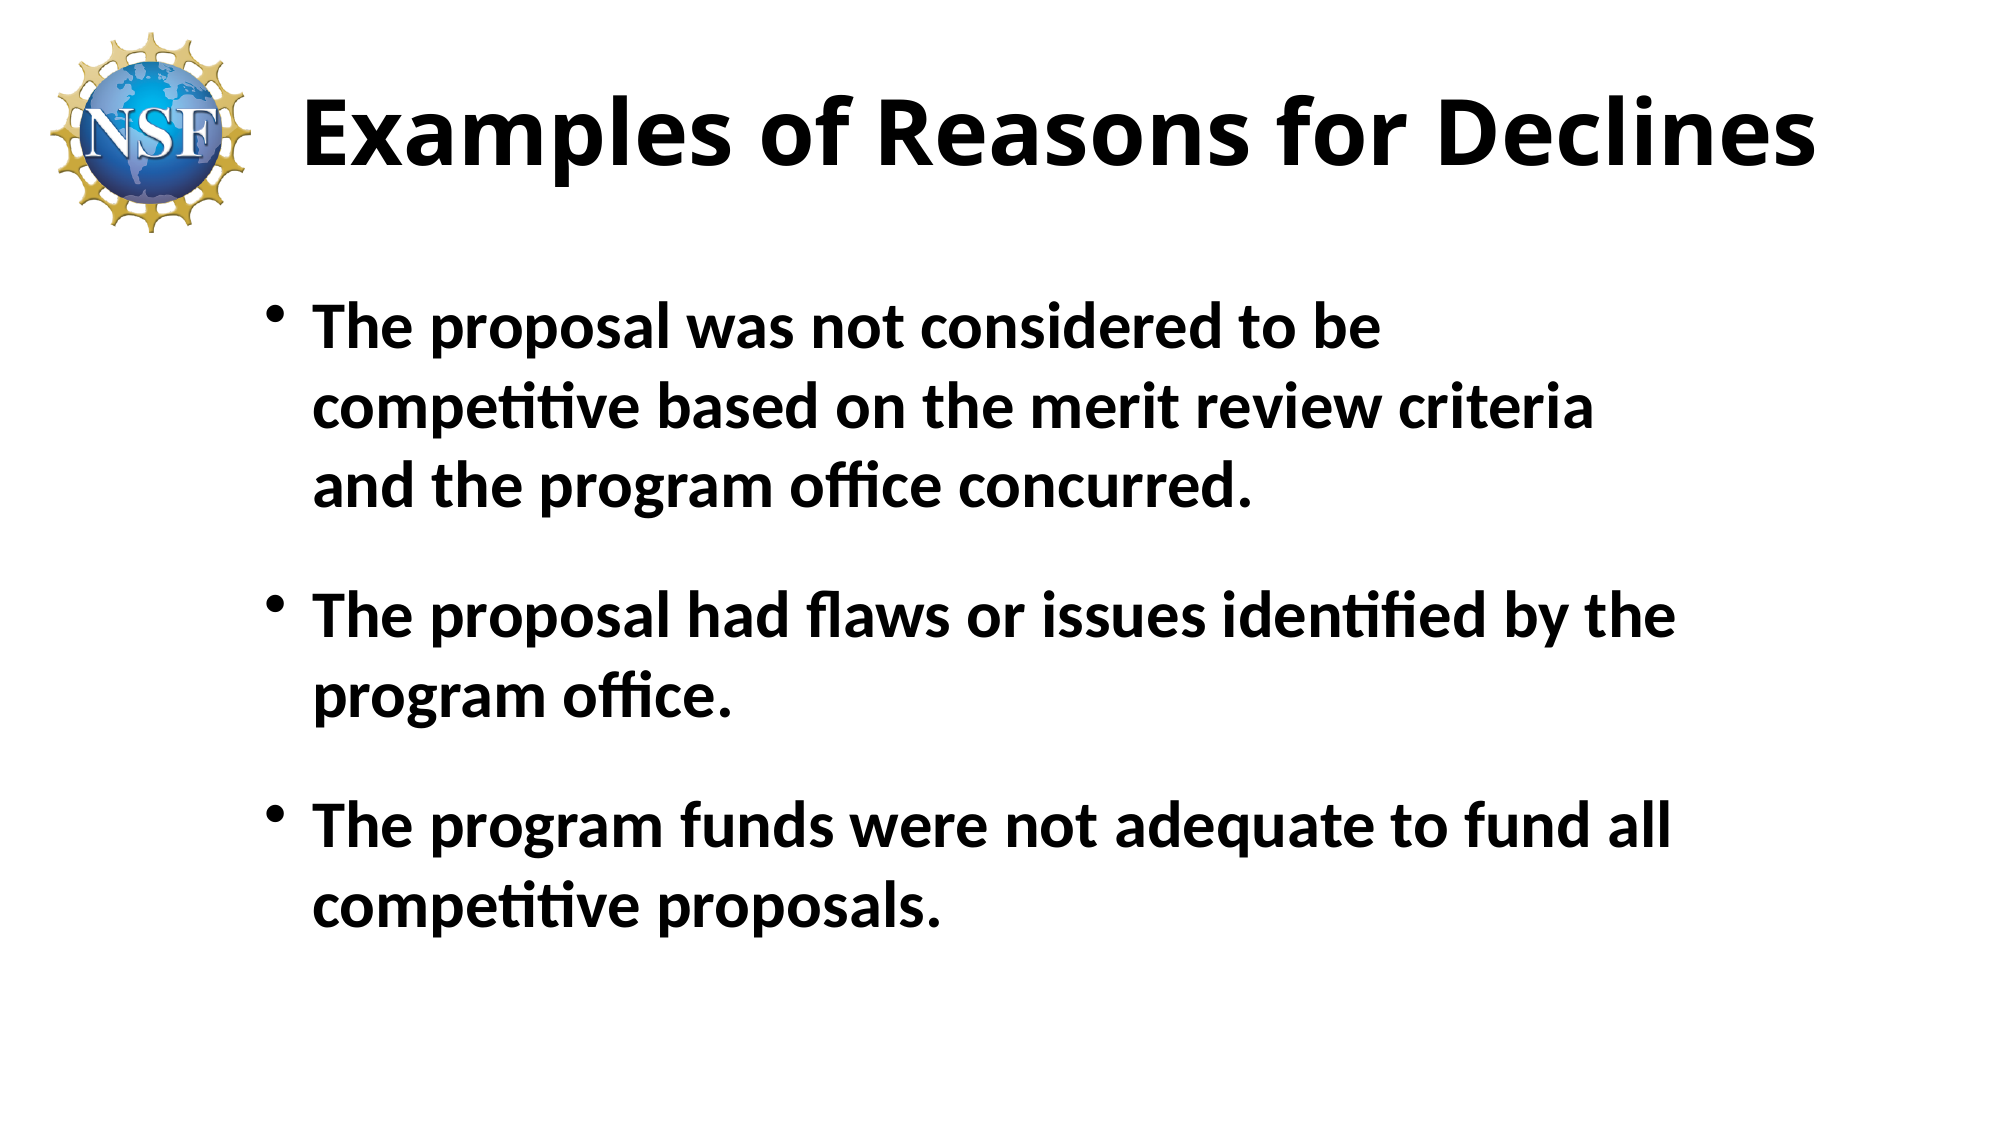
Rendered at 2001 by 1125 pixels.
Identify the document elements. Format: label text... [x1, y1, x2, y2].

title Examples of Reasons for Declines [284, 27, 2000, 245]
text_box The proposal was not considered to be competitive based on the merit review criteria and the program office concurred. The proposal had flaws or issues identified by the program office. The program funds were not adequate to fund all competitive proposals. [250, 274, 1724, 949]
picture [50, 32, 251, 233]
